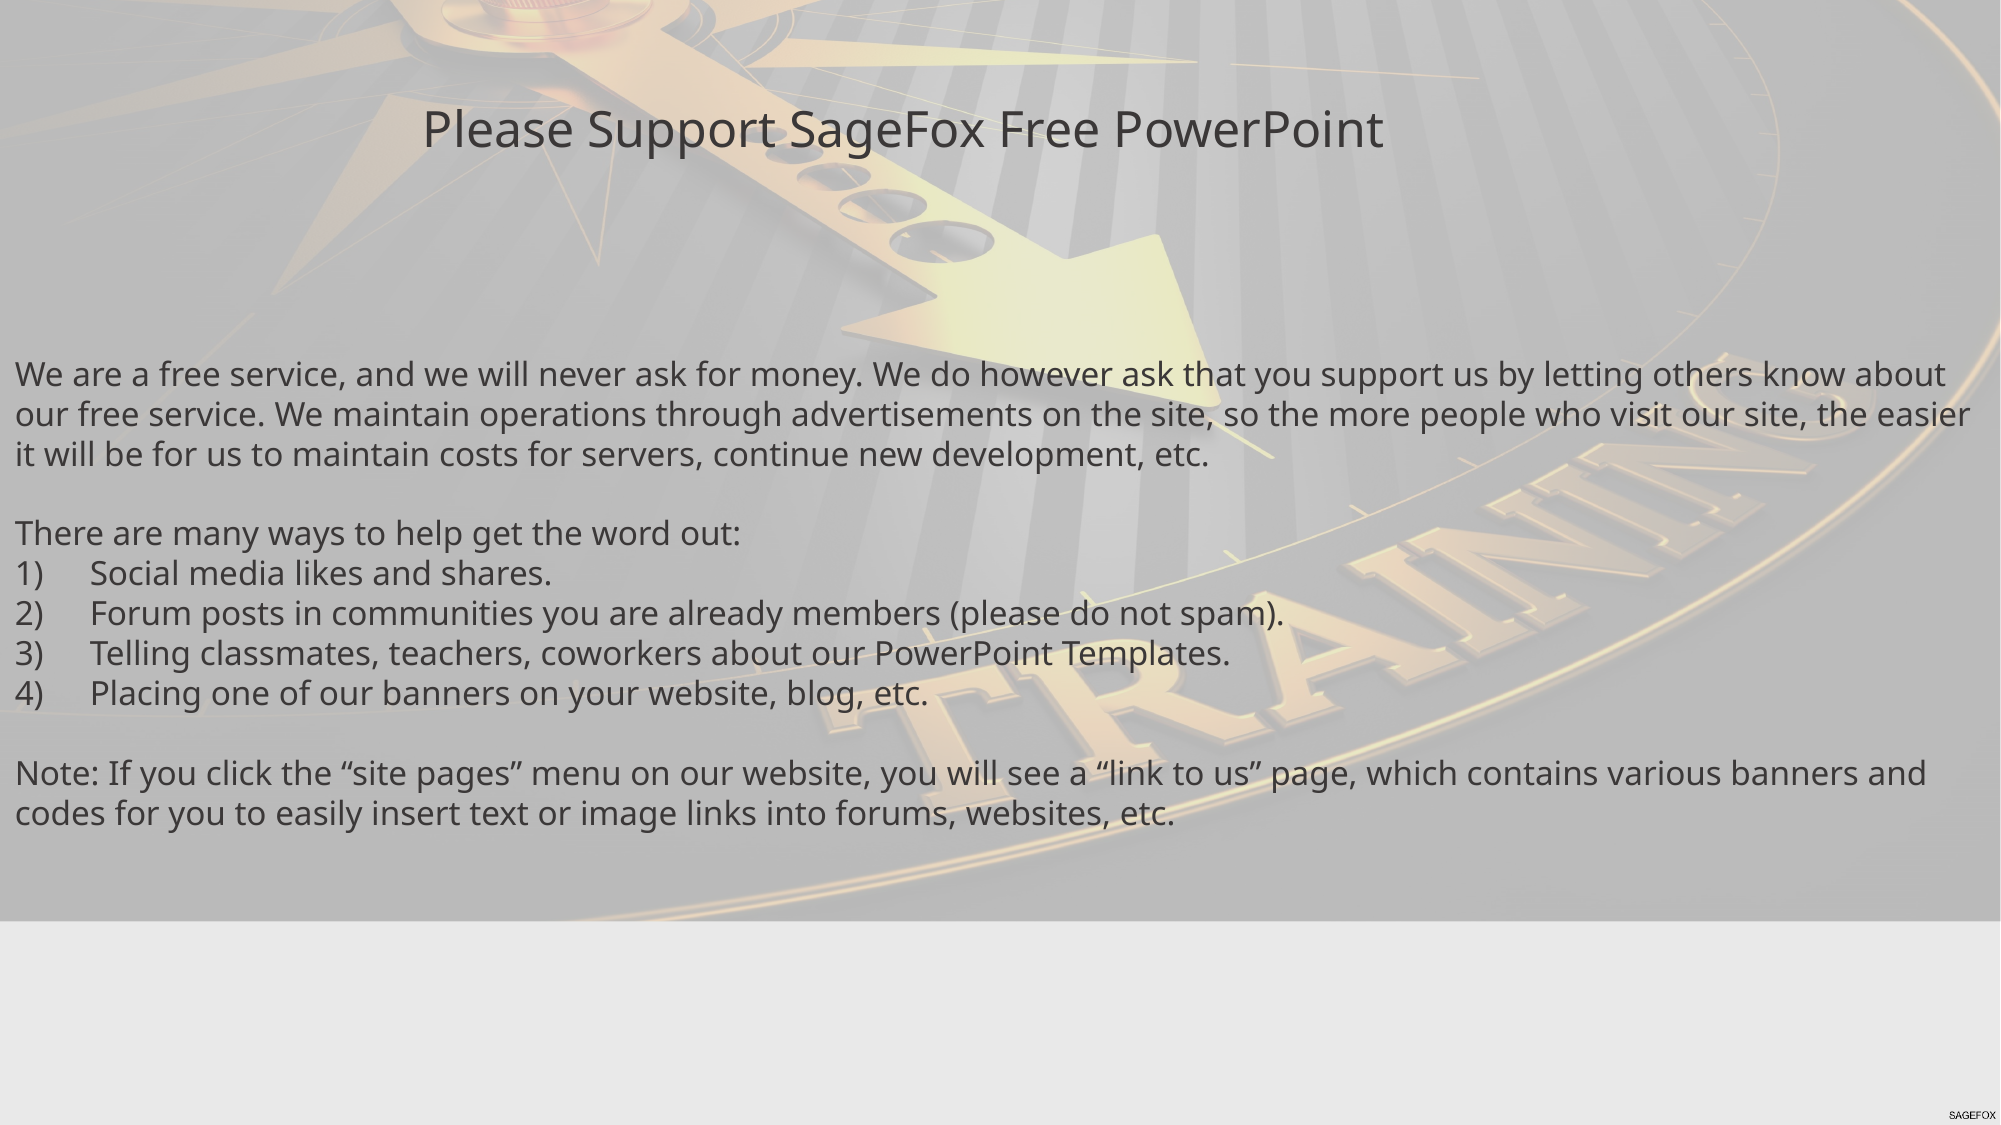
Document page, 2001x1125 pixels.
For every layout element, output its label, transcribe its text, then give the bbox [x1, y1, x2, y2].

text_box We are a free service, and we will never ask for money. We do however ask that you support us by letting others know about our free service. We maintain operations through advertisements on the site, so the more people who visit our site, the easier it will be for us to maintain costs for servers, continue new development, etc. There are many ways to help get the word out: Social media likes and shares. Forum posts in communities you are already members (please do not spam). Telling classmates, teachers, coworkers about our PowerPoint Templates. Placing one of our banners on your website, blog, etc. Note: If you click the “site pages” menu on our website, you will see a “link to us” page, which contains various banners and codes for you to easily insert text or image links into forums, websites, etc. [0, 0, 2000, 1125]
title Please Support SageFox Free PowerPoint [363, 72, 1444, 190]
